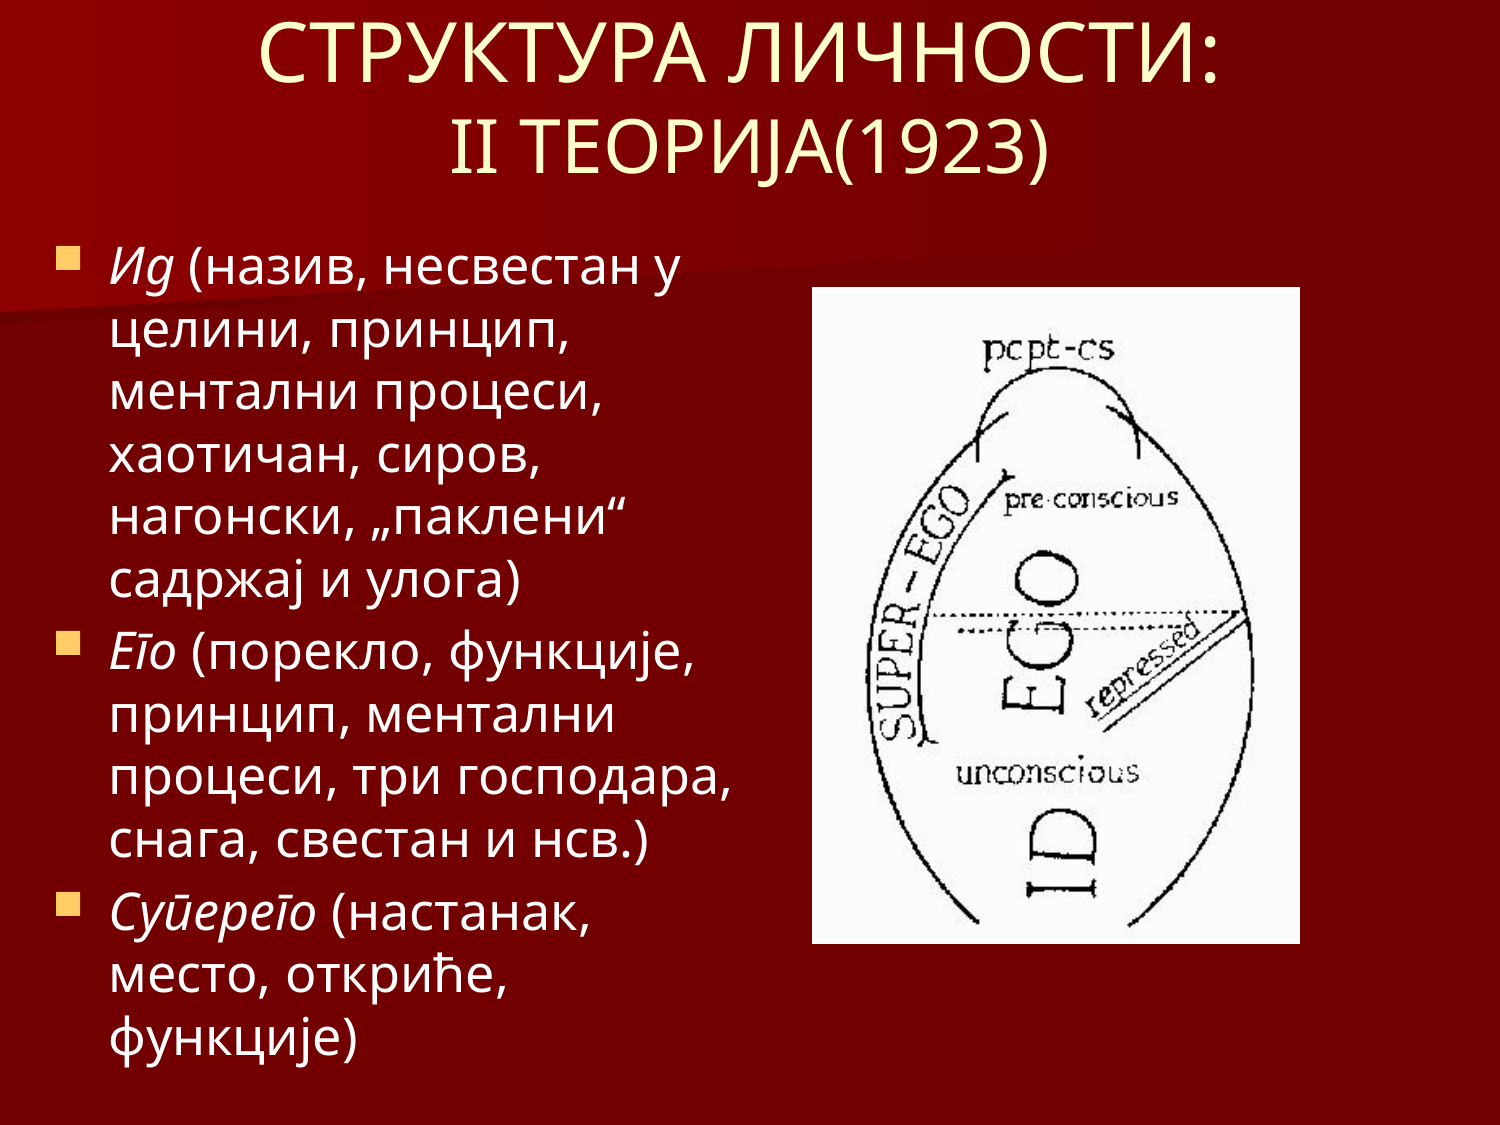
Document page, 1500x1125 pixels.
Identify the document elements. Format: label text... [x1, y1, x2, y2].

title СТРУКТУРА ЛИЧНОСТИ: II ТЕОРИЈА(1923) [74, 44, 1426, 233]
list Ид (назив, несвестан у целини, принцип, ментални процеси, хаотичан, сиров, нагонски, „паклени“ садржај и улога) Его (порекло, функције, принцип, ментални процеси, три господара, снага, свестан и нсв.) Суперего (настанак, место, откриће, функције) [37, 224, 776, 963]
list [812, 287, 1301, 945]
